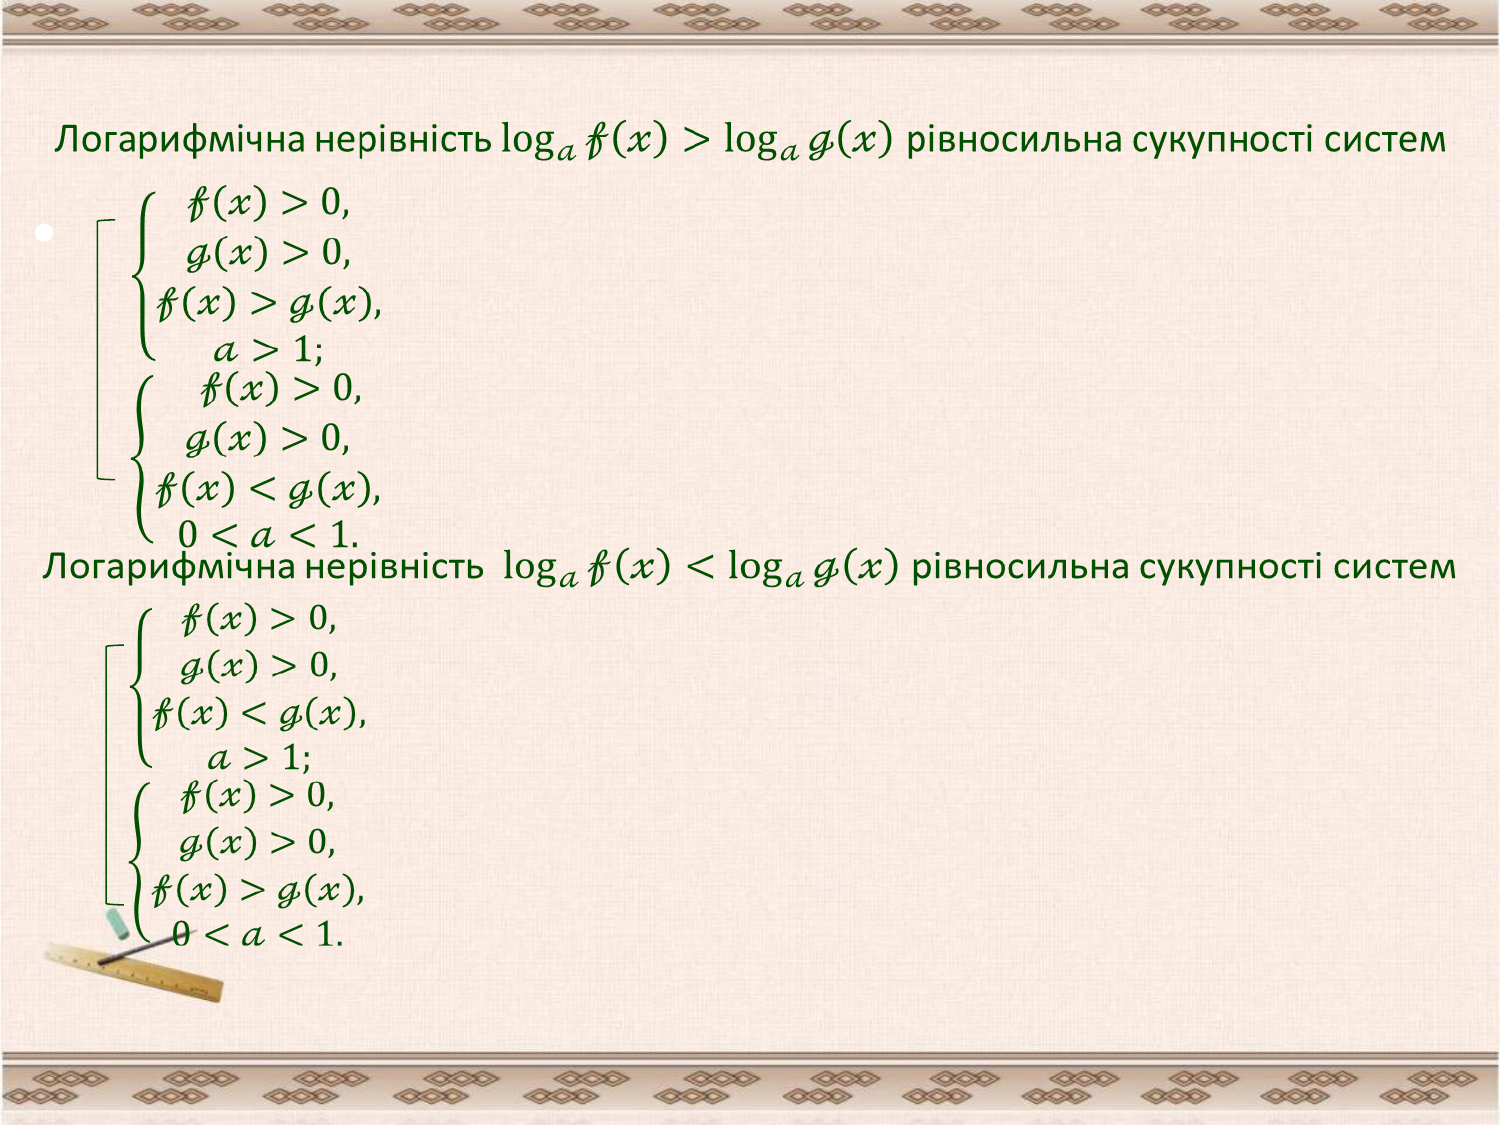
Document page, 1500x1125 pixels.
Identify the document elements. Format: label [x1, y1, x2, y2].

text_box [96, 219, 116, 481]
title [29, 78, 1471, 184]
picture [0, 0, 1500, 1125]
text_box [105, 644, 124, 906]
list [17, 184, 1483, 1000]
